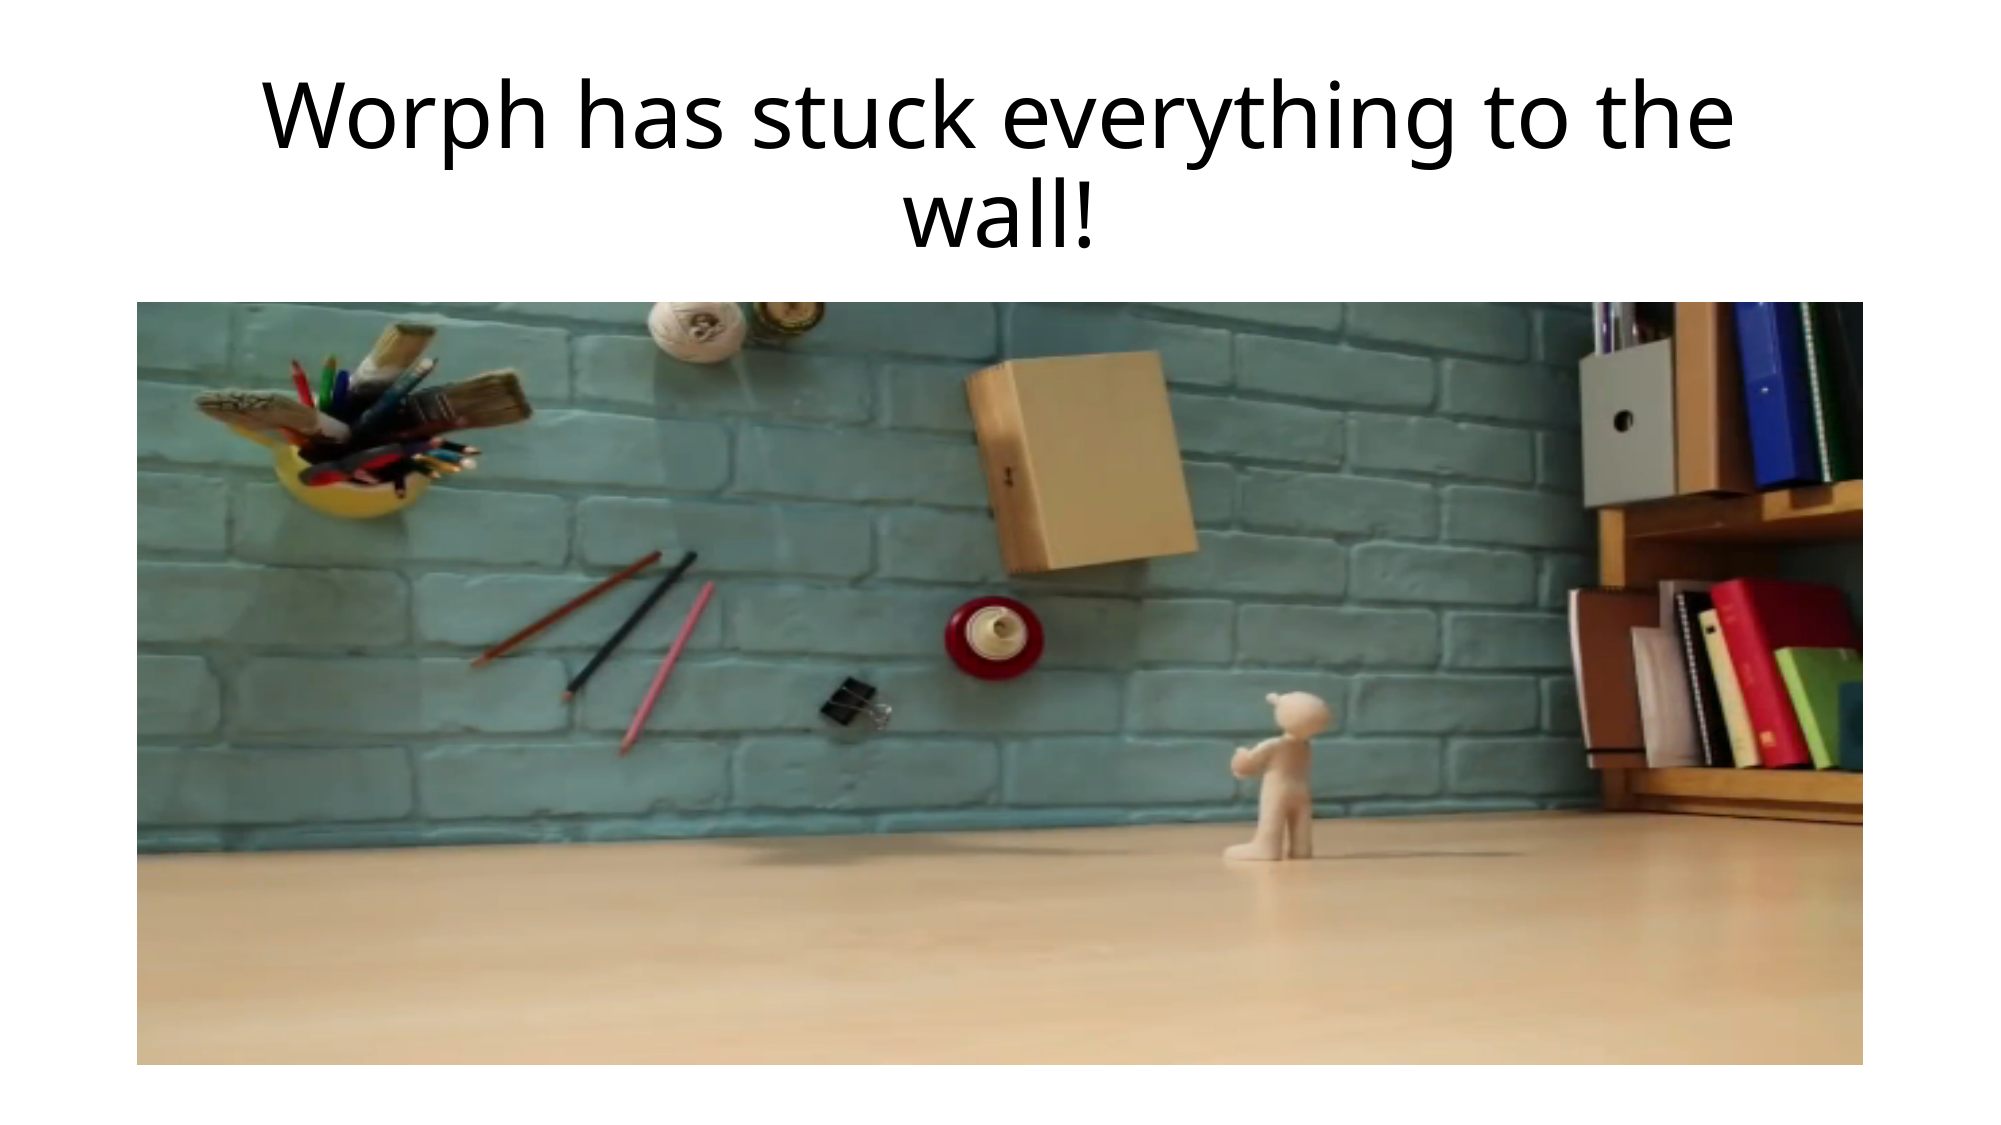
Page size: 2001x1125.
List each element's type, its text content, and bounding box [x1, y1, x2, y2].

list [137, 301, 1863, 1065]
title Worph has stuck everything to the wall! [137, 59, 1863, 278]
